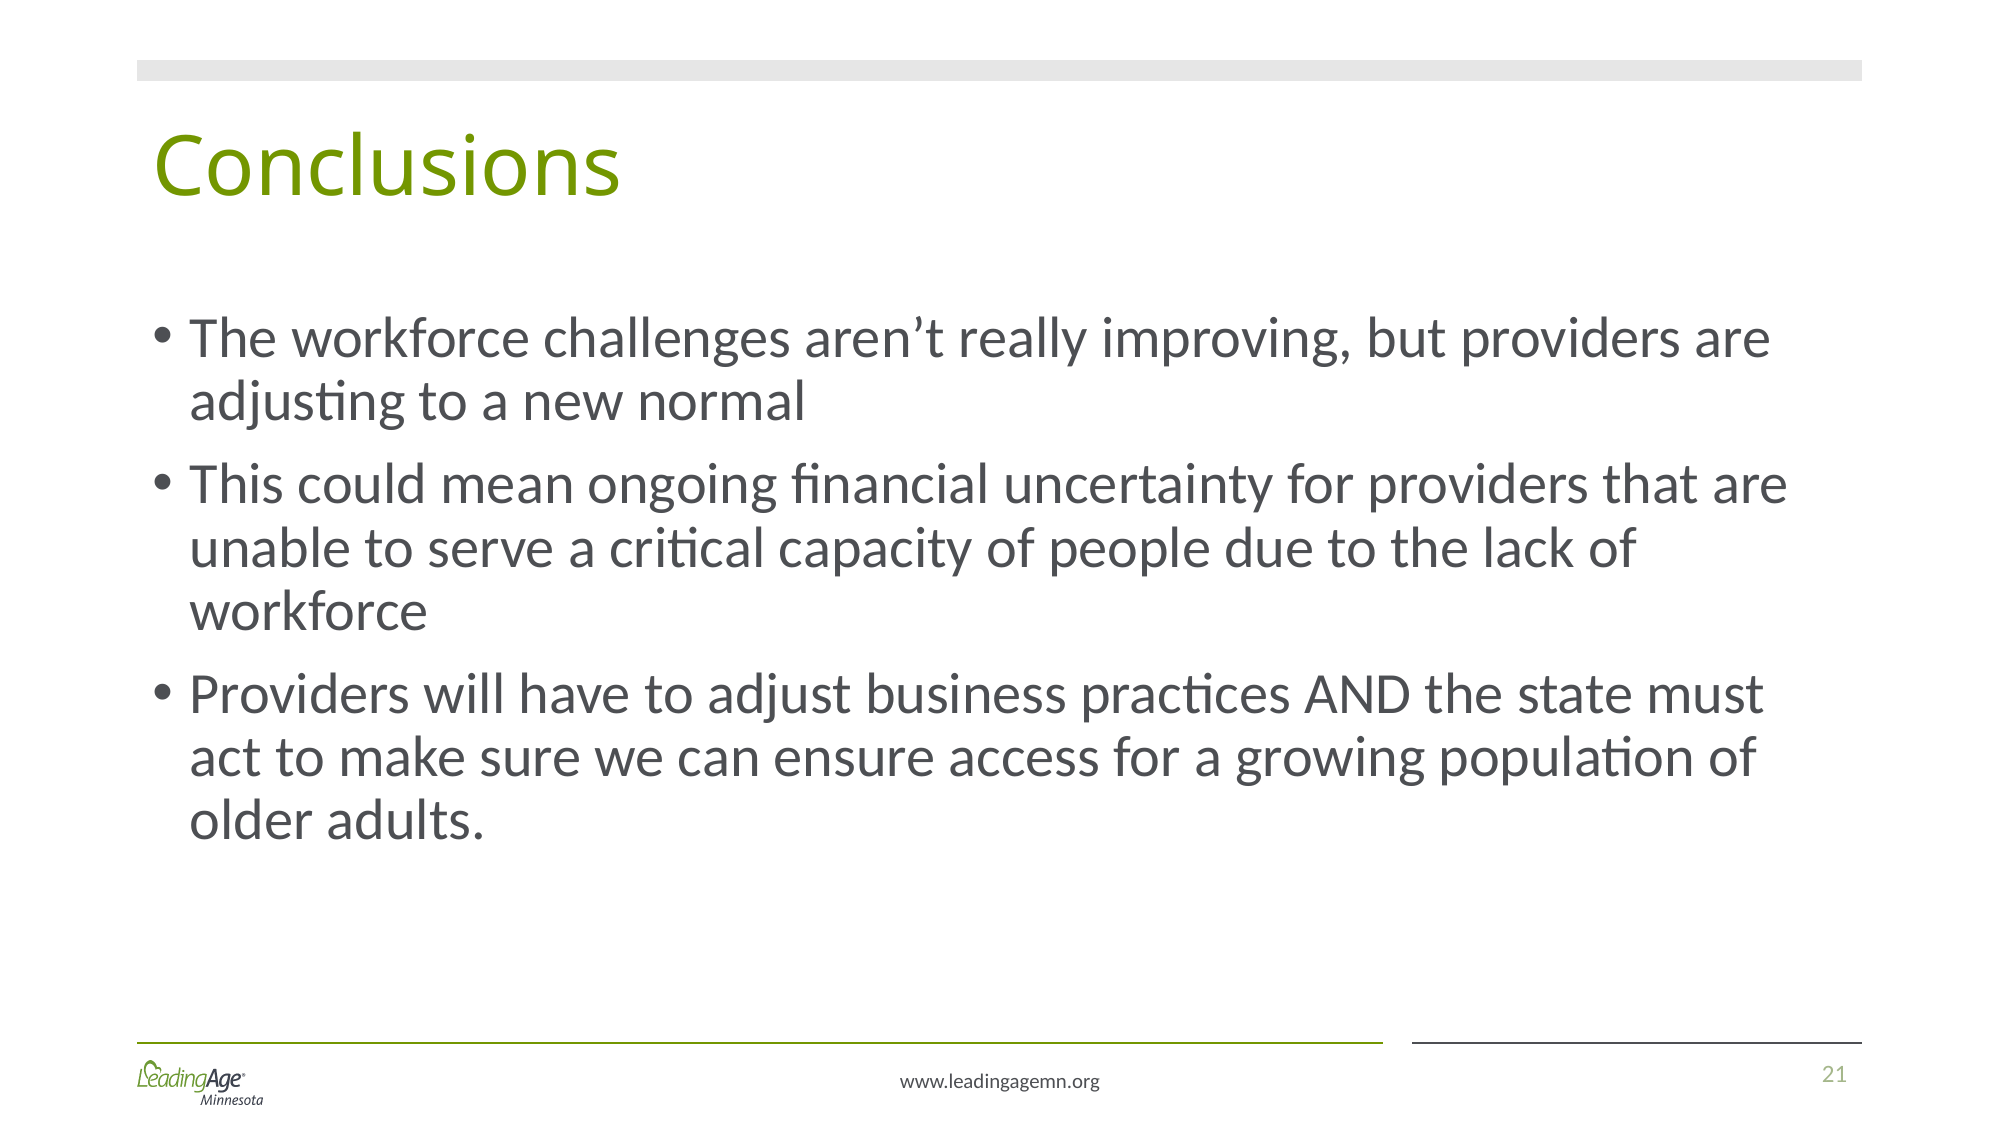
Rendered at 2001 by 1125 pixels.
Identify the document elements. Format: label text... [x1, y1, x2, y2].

title Conclusions [137, 59, 1863, 278]
picture [137, 1060, 263, 1105]
slide_number 21 [1412, 1042, 1863, 1103]
list The workforce challenges aren’t really improving, but providers are adjusting to a new normal This could mean ongoing financial uncertainty for providers that are unable to serve a critical capacity of people due to the lack of workforce Providers will have to adjust business practices AND the state must act to make sure we can ensure access for a growing population of older adults. [137, 299, 1863, 1014]
